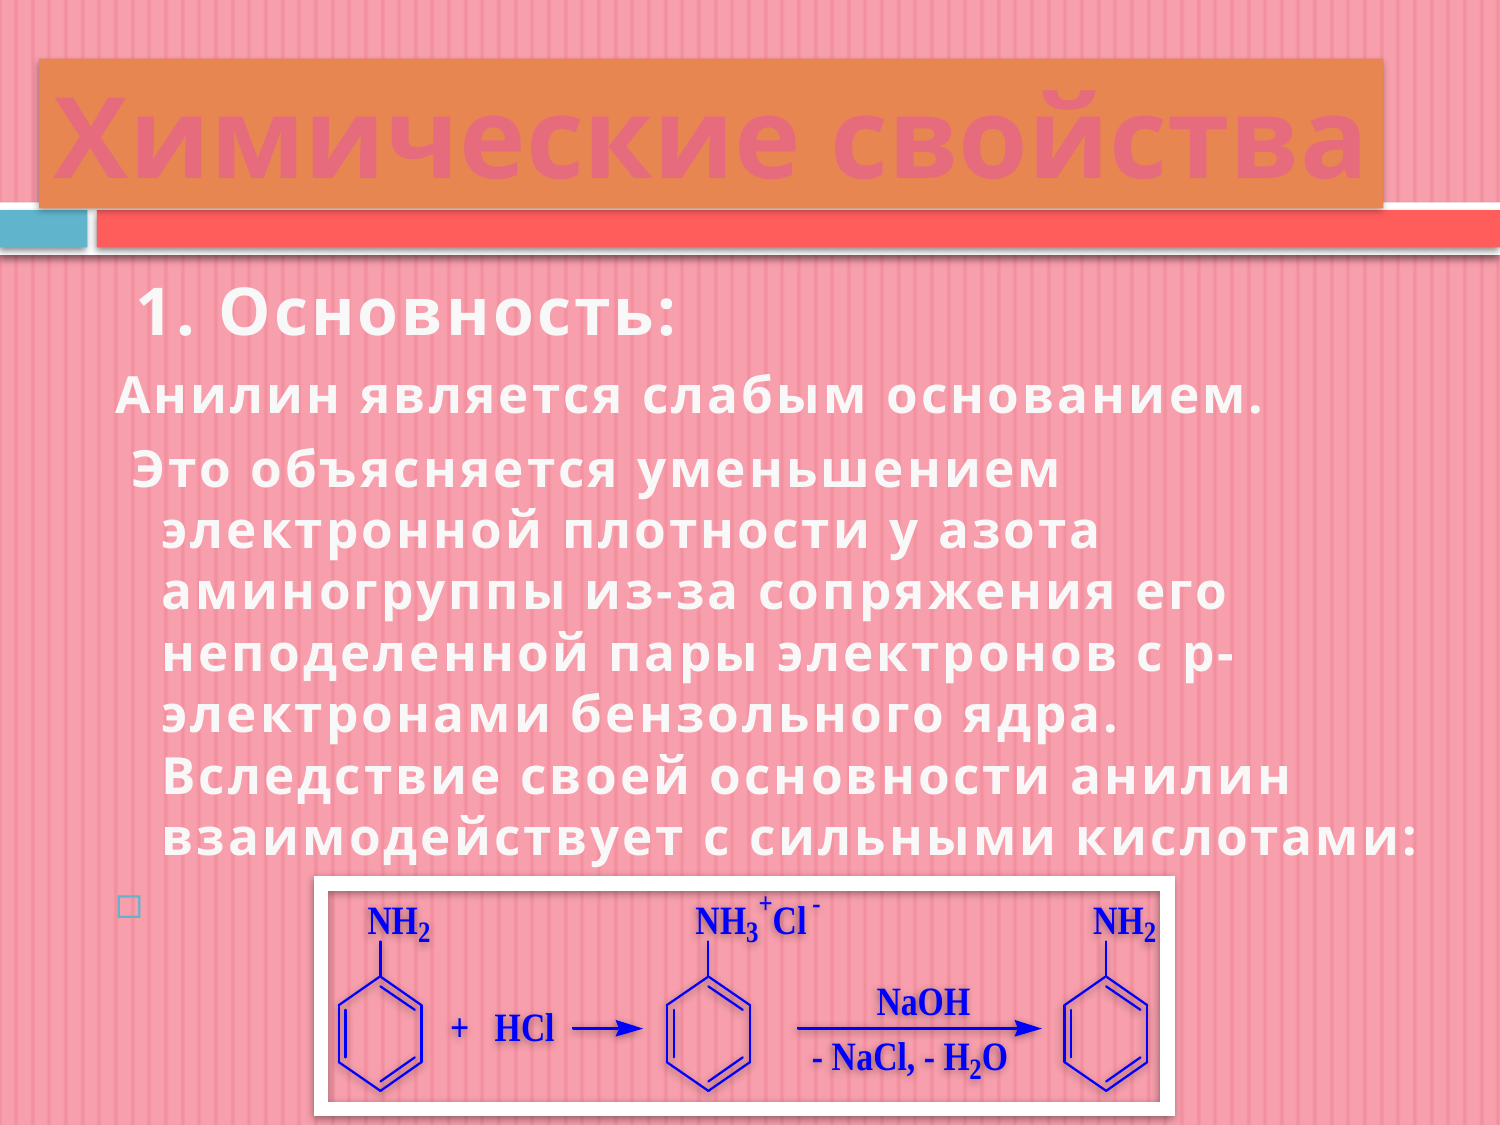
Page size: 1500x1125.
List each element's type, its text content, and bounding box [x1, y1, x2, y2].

text_box Химические свойства [39, 58, 1384, 209]
picture [327, 890, 1161, 1102]
list 1. Основность: Анилин является слабым основанием. Это объясняется уменьшением электронной плотности у азота аминогруппы из-за сопряжения его неподеленной пары электронов с p-электронами бензольного ядра. Вследствие своей основности анилин взаимодействует с сильными кислотами: [100, 262, 1438, 1000]
